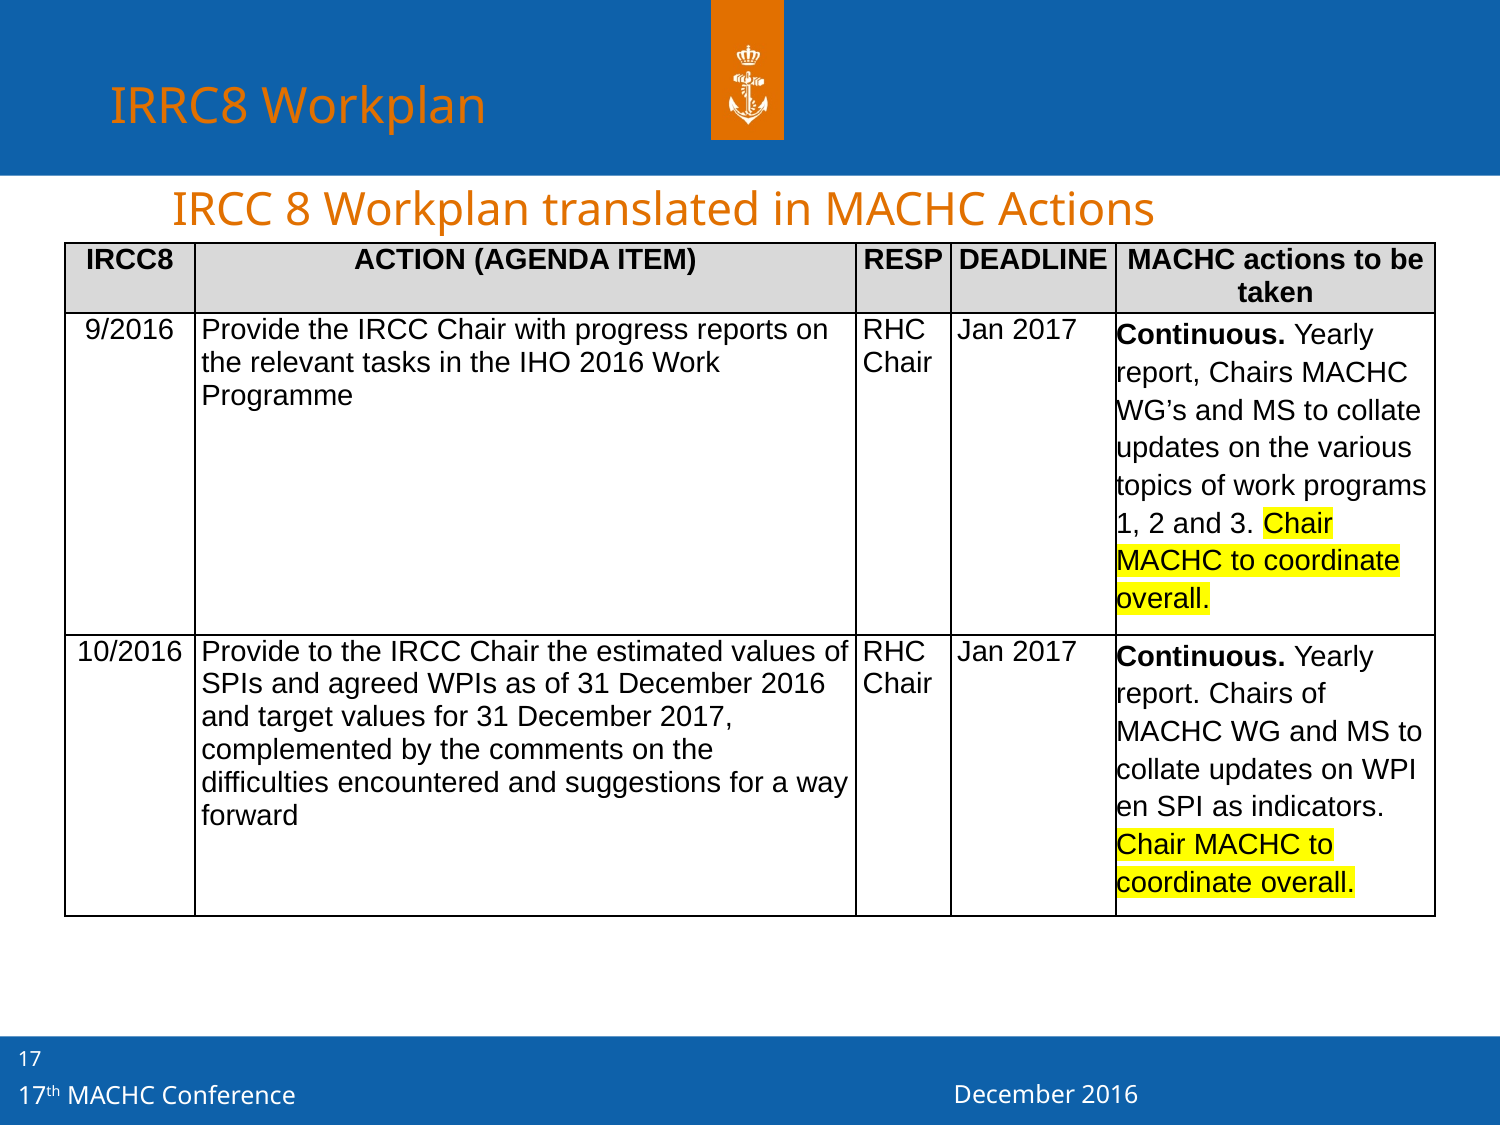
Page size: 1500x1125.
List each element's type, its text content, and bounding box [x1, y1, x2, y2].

table_header ACTION (AGENDA ITEM) [196, 244, 855, 312]
table_header MACHC actions to be taken [1117, 244, 1434, 312]
table_cell 9/2016 [66, 314, 194, 634]
table_cell RHC Chair [857, 636, 950, 915]
table_cell Jan 2017 [952, 314, 1115, 634]
table_header RESP [857, 244, 950, 312]
table_cell Jan 2017 [952, 636, 1115, 915]
table_cell Continuous. Yearly report. Chairs of MACHC WG and MS to collate updates on WPI en SPI as indicators. Chair MACHC to coordinate overall. [1117, 636, 1434, 915]
table_cell RHC Chair [857, 314, 950, 634]
text_box IRRC8 Workplan [95, 66, 503, 142]
table_header DEADLINE [952, 244, 1115, 312]
picture [711, 0, 784, 140]
text_box IRCC 8 Workplan translated in MACHC Actions [157, 172, 1172, 242]
table_cell 10/2016 [66, 636, 194, 915]
table_cell Provide the IRCC Chair with progress reports on the relevant tasks in the IHO 2016 Work Programme [196, 314, 855, 634]
table_header IRCC8 [66, 244, 194, 312]
table_cell Continuous. Yearly report, Chairs MACHC WG’s and MS to collate updates on the various topics of work programs 1, 2 and 3. Chair MACHC to coordinate overall. [1117, 314, 1434, 634]
table_cell Provide to the IRCC Chair the estimated values of SPIs and agreed WPIs as of 31 December 2016 and target values for 31 December 2017, complemented by the comments on the difficulties encountered and suggestions for a way forward [196, 636, 855, 915]
